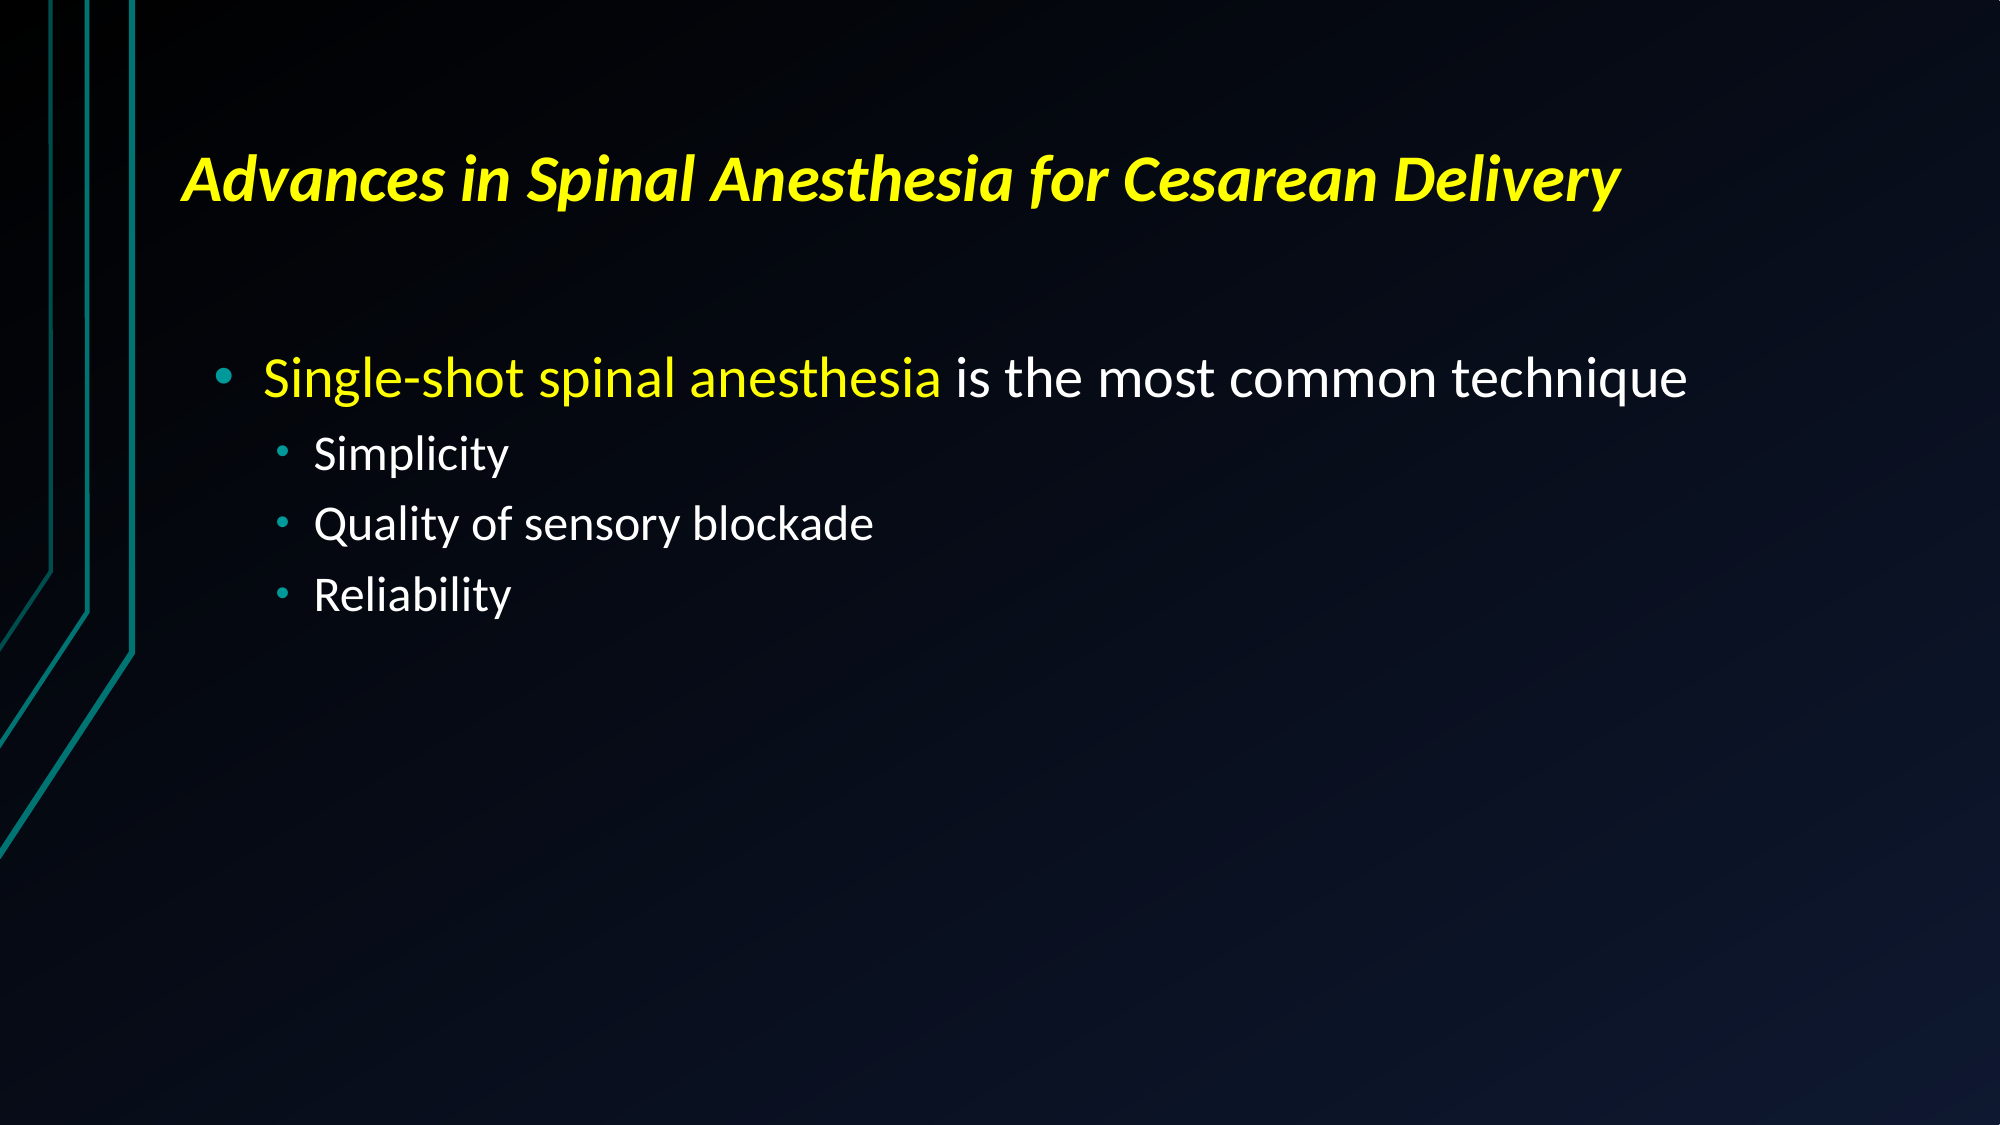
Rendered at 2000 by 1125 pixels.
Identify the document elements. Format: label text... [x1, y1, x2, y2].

list Single-shot spinal anesthesia is the most common technique Simplicity Quality of sensory blockade Reliability [193, 337, 1806, 1070]
title Advances in Spinal Anesthesia for Cesarean Delivery [162, 24, 2000, 226]
